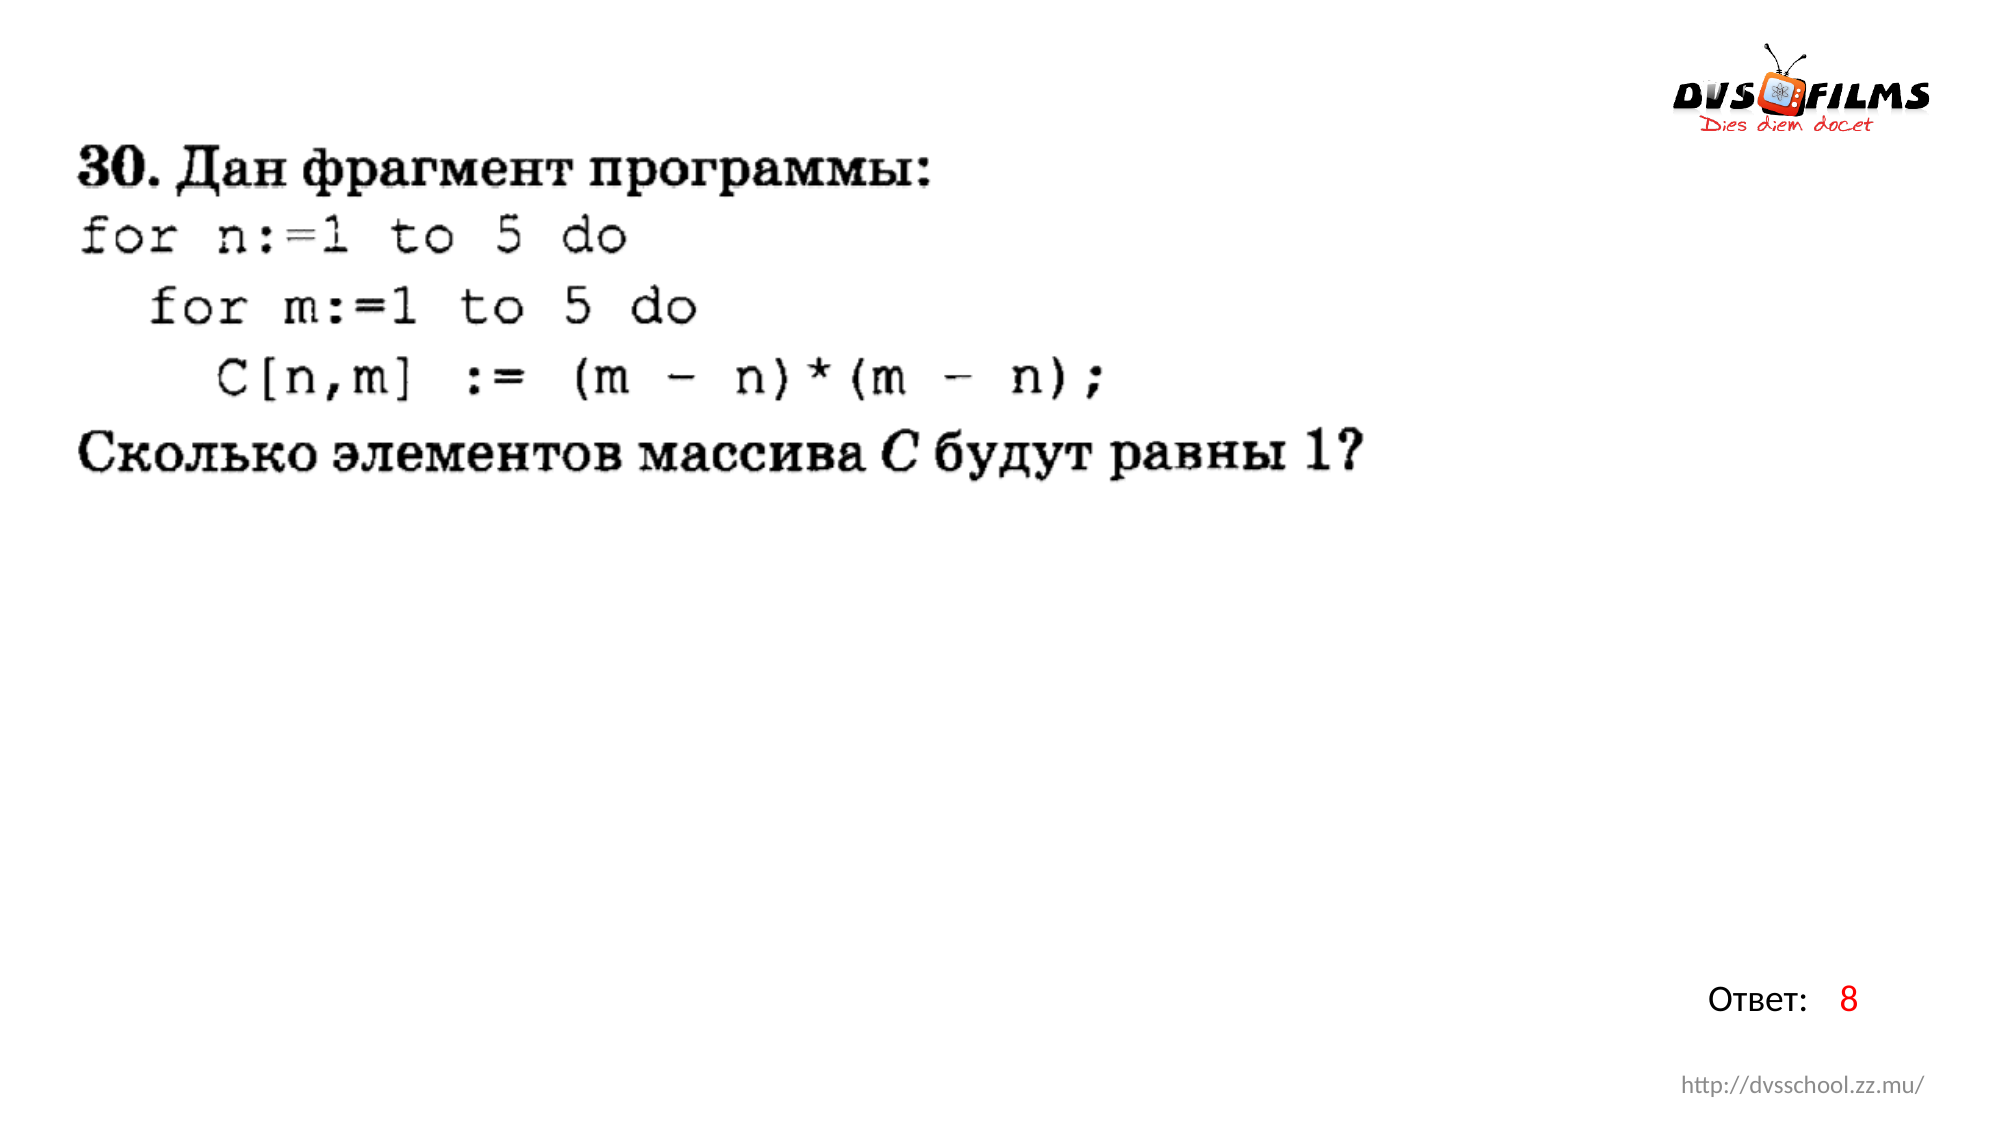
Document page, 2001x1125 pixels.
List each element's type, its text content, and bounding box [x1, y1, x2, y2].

text_box 8 [1824, 966, 1874, 1026]
picture [52, 39, 1933, 490]
footer http://dvsschool.zz.mu/ [1623, 1053, 1983, 1114]
text_box Ответ: [1693, 966, 1824, 1026]
